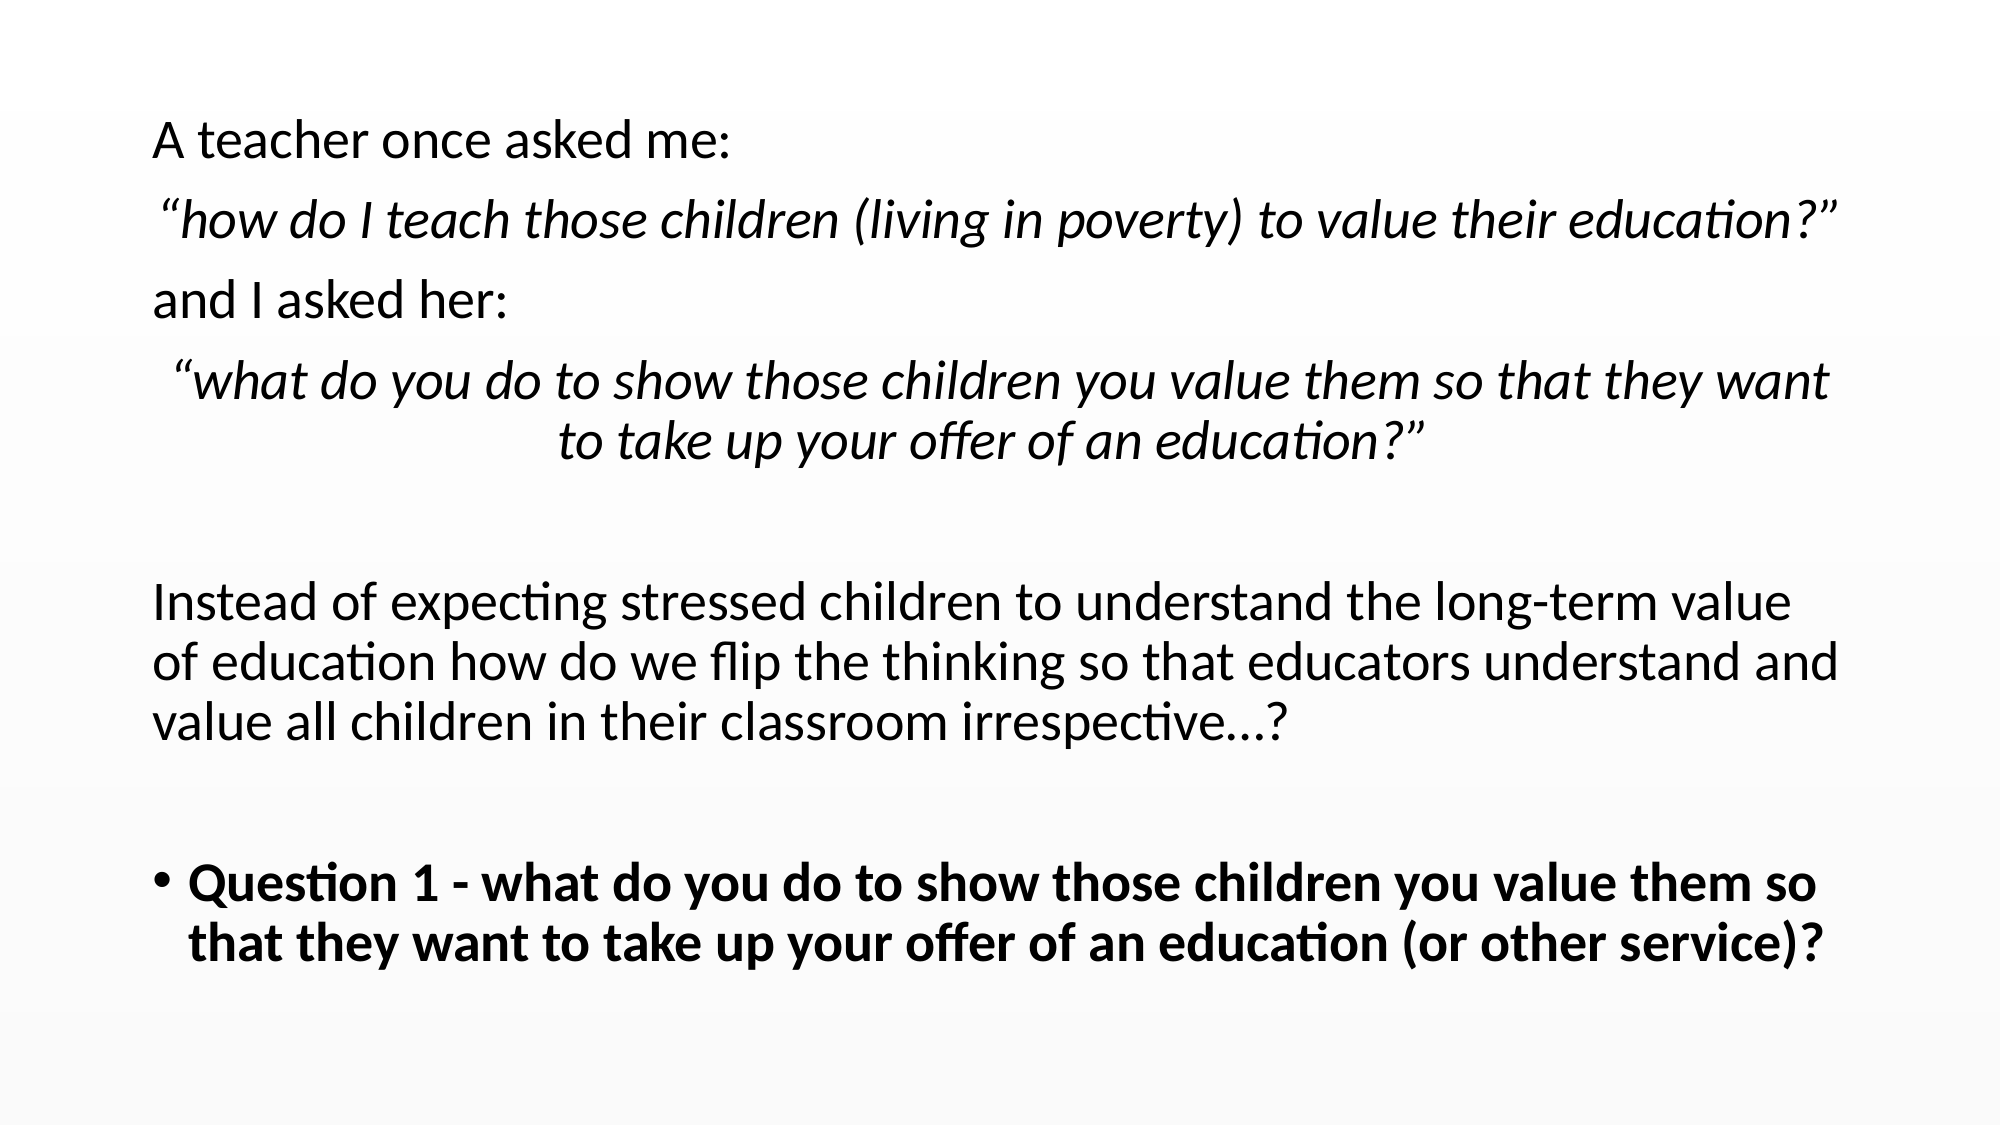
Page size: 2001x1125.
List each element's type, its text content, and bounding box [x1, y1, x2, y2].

list A teacher once asked me: “how do I teach those children (living in poverty) to value their education?” and I asked her: “what do you do to show those children you value them so that they want to take up your offer of an education?” Instead of expecting stressed children to understand the long-term value of education how do we flip the thinking so that educators understand and value all children in their classroom irrespective…? Question 1 - what do you do to show those children you value them so that they want to take up your offer of an education (or other service)? [137, 102, 1863, 1065]
